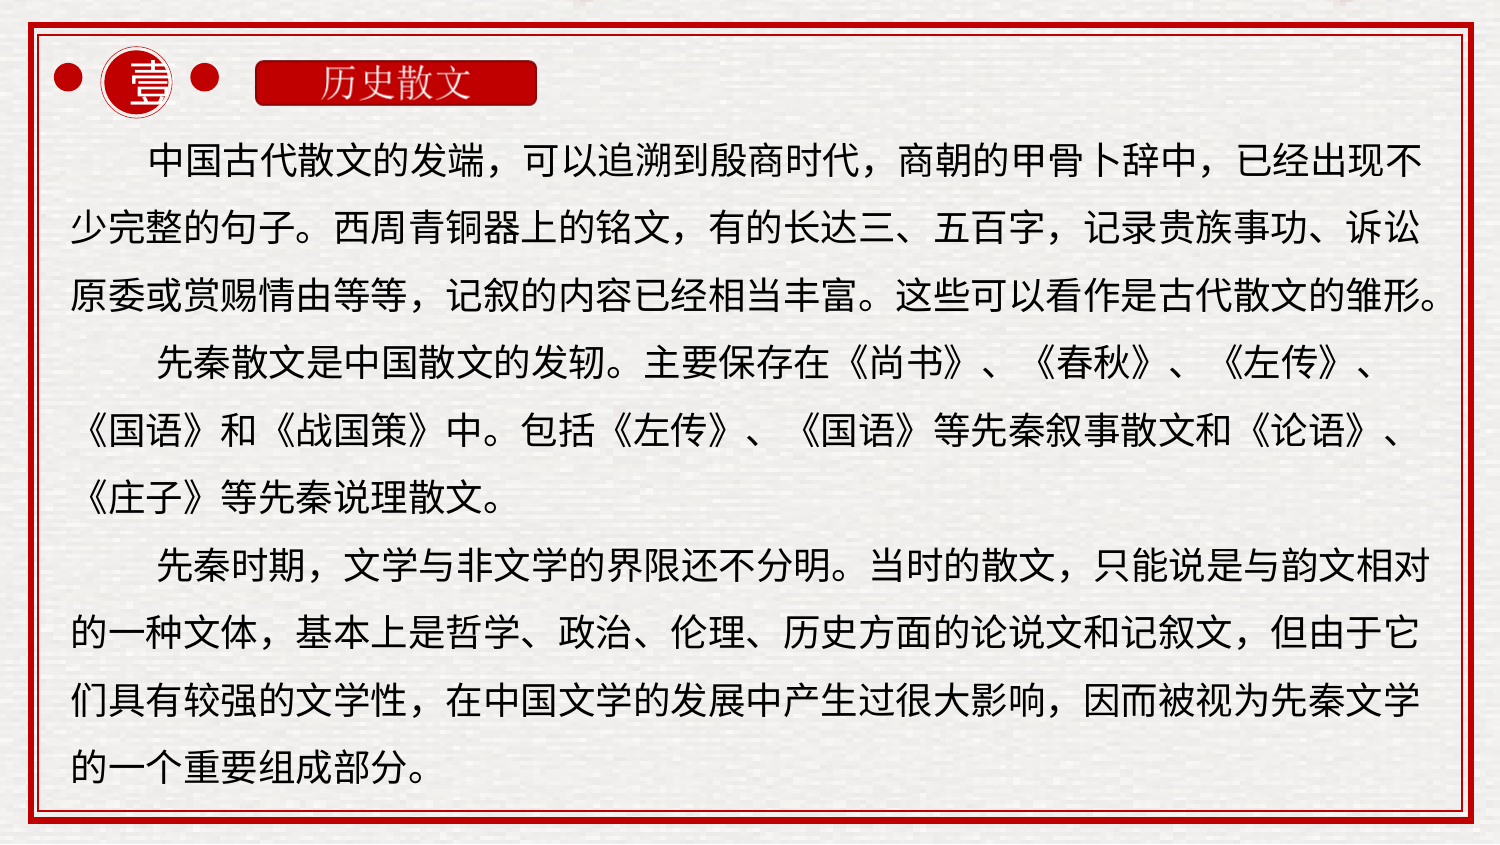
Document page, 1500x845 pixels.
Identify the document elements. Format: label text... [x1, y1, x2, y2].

text_box 中国古代散文的发端，可以追溯到殷商时代，商朝的甲骨卜辞中，已经出现不少完整的句子。西周青铜器上的铭文，有的长达三、五百字，记录贵族事功、诉讼原委或赏赐情由等等，记叙的内容已经相当丰富。这些可以看作是古代散文的雏形。 先秦散文是中国散文的发轫。主要保存在《尚书》、《春秋》、《左传》、《国语》和《战国策》中。包括《左传》、《国语》等先秦叙事散文和《论语》、《庄子》等先秦说理散文。 先秦时期，文学与非文学的界限还不分明。当时的散文，只能说是与韵文相对的一种文体，基本上是哲学、政治、伦理、历史方面的论说文和记叙文，但由于它们具有较强的文学性，在中国文学的发展中产生过很大影响，因而被视为先秦文学的一个重要组成部分。 [55, 106, 1459, 842]
picture [0, 0, 1500, 844]
